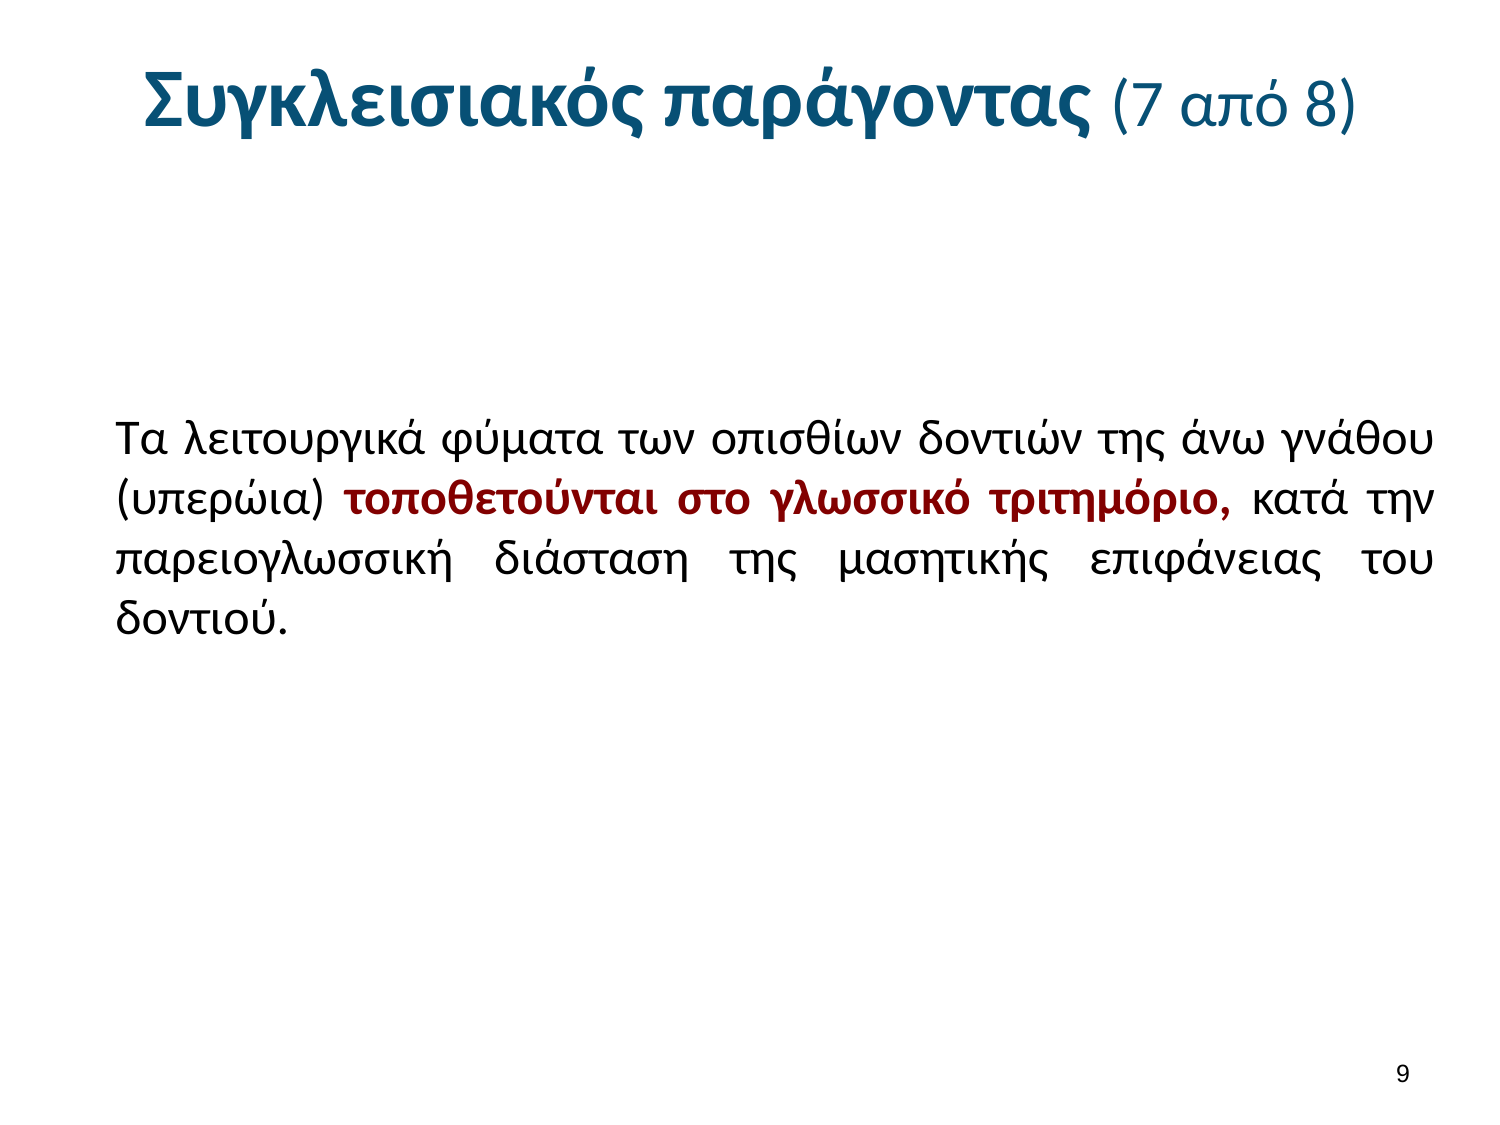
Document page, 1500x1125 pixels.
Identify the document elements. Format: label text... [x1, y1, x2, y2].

list Τα λειτουργικά φύματα των οπισθίων δοντιών της άνω γνάθου (υπερώια) τοποθετούνται στο γλωσσικό τριτημόριο, κατά την παρειογλωσσική διάσταση της μασητικής επιφάνειας του δοντιού. [100, 397, 1451, 657]
title Συγκλεισιακός παράγοντας (7 από 8) [76, 19, 1427, 169]
slide_number 8 [1074, 1042, 1425, 1103]
